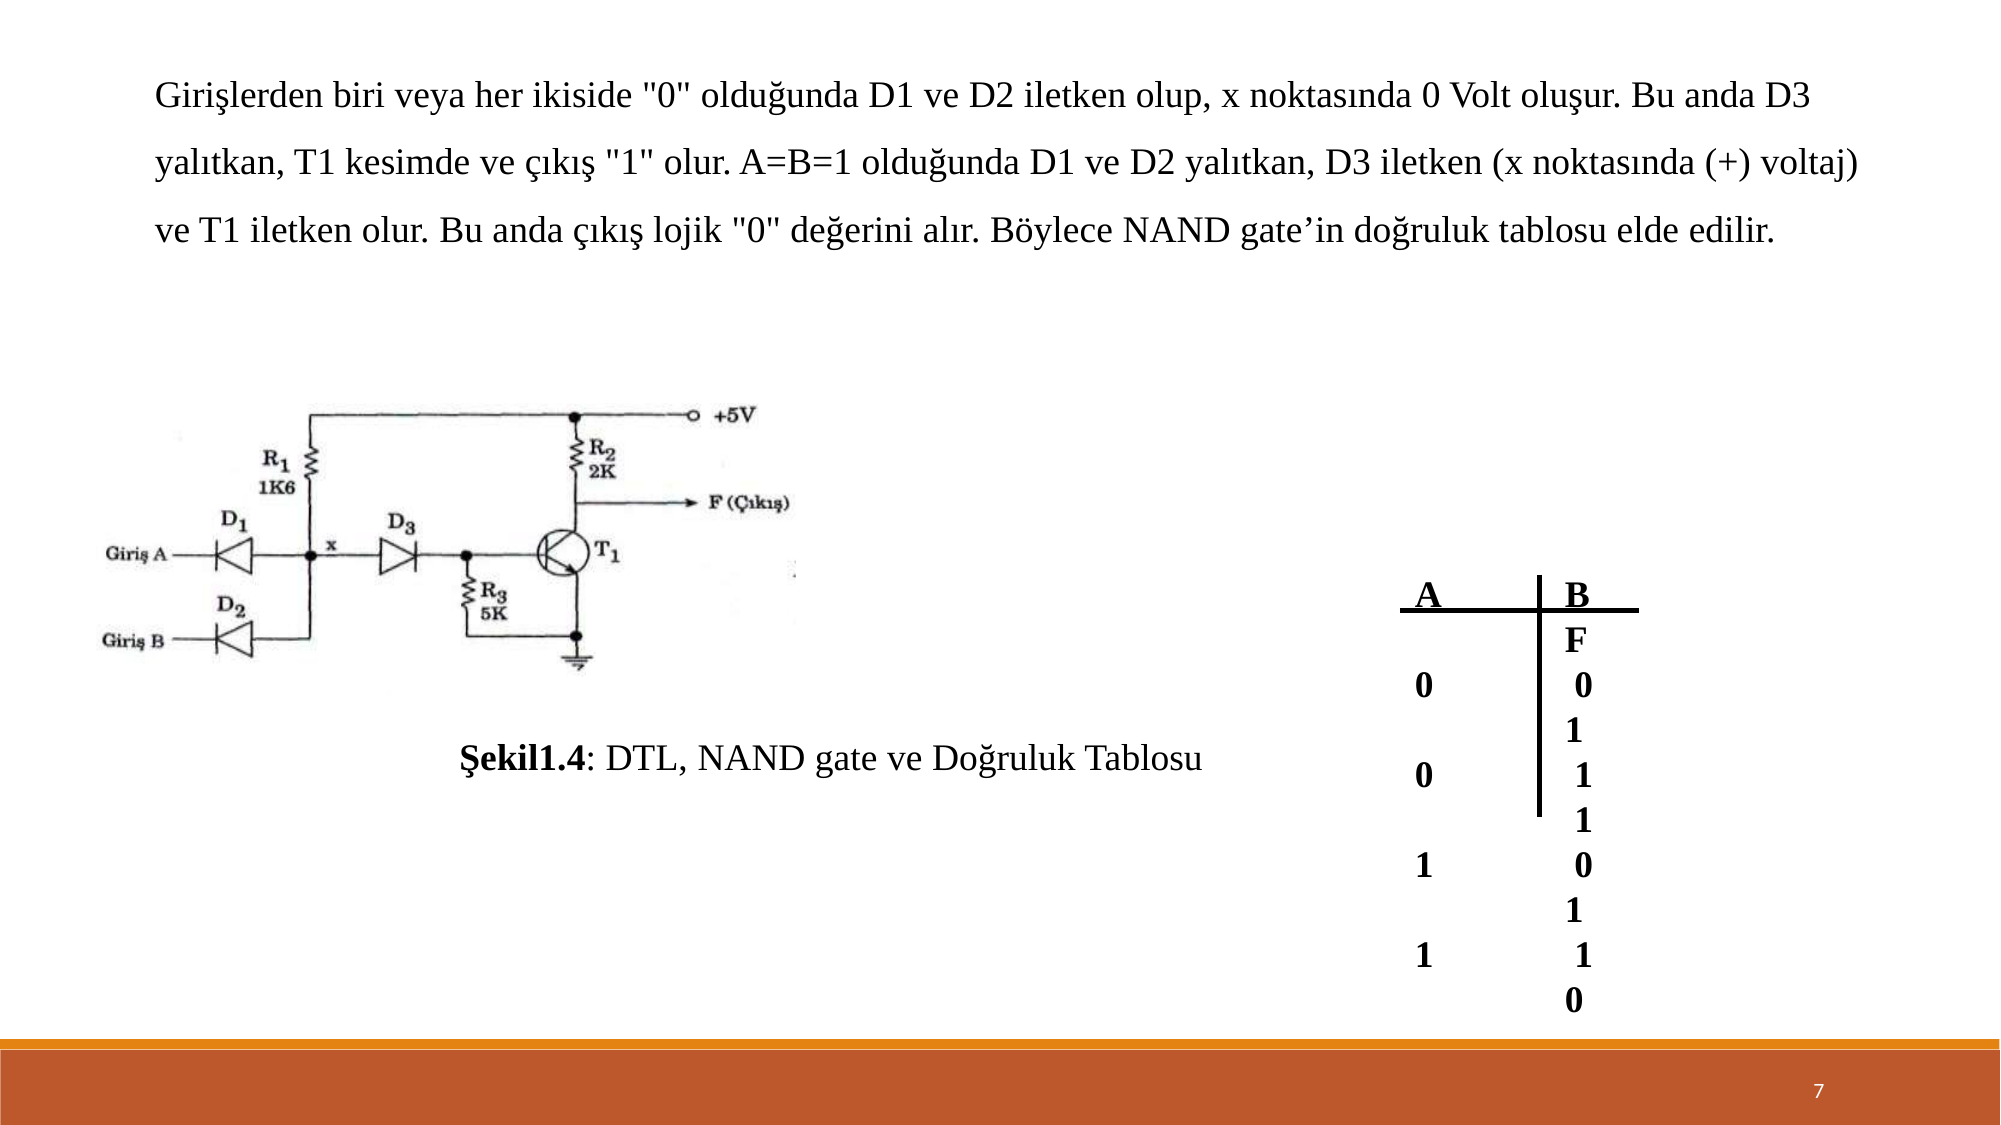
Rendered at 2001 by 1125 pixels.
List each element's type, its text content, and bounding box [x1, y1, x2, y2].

text_box FF1Q = 0 FF2Q = 0 FF3Q = 1 FF4Q = 1 [1539, 610, 1642, 822]
text_box Girişlerden biri veya her ikiside "0" olduğunda D1 ve D2 iletken olup, x noktasında 0 Volt oluşur. Bu anda D3 yalıtkan, T1 kesimde ve çıkış "1" olur. A=B=1 olduğunda D1 ve D2 yalıtkan, D3 iletken (x noktasında (+) voltaj) ve T1 iletken olur. Bu anda çıkış lojik "0" değerini alır. Böylece NAND gate’in doğruluk tablosu elde edilir. [140, 40, 1890, 258]
slide_number 7 [1624, 1059, 1840, 1120]
text_box FF1Q = 0 FF2Q = 0 FF3Q = 1 FF4Q = 1 [1401, 613, 1537, 619]
text_box A B F 0 0 1 0 1 1 1 0 1 1 1 0 [1399, 562, 1643, 608]
text_box A B F 0 0 1 0 1 1 1 0 1 1 1 0 [1399, 616, 1643, 1028]
picture [86, 402, 797, 697]
text_box Şekil1.4: DTL, NAND gate ve Doğruluk Tablosu [444, 725, 1218, 786]
